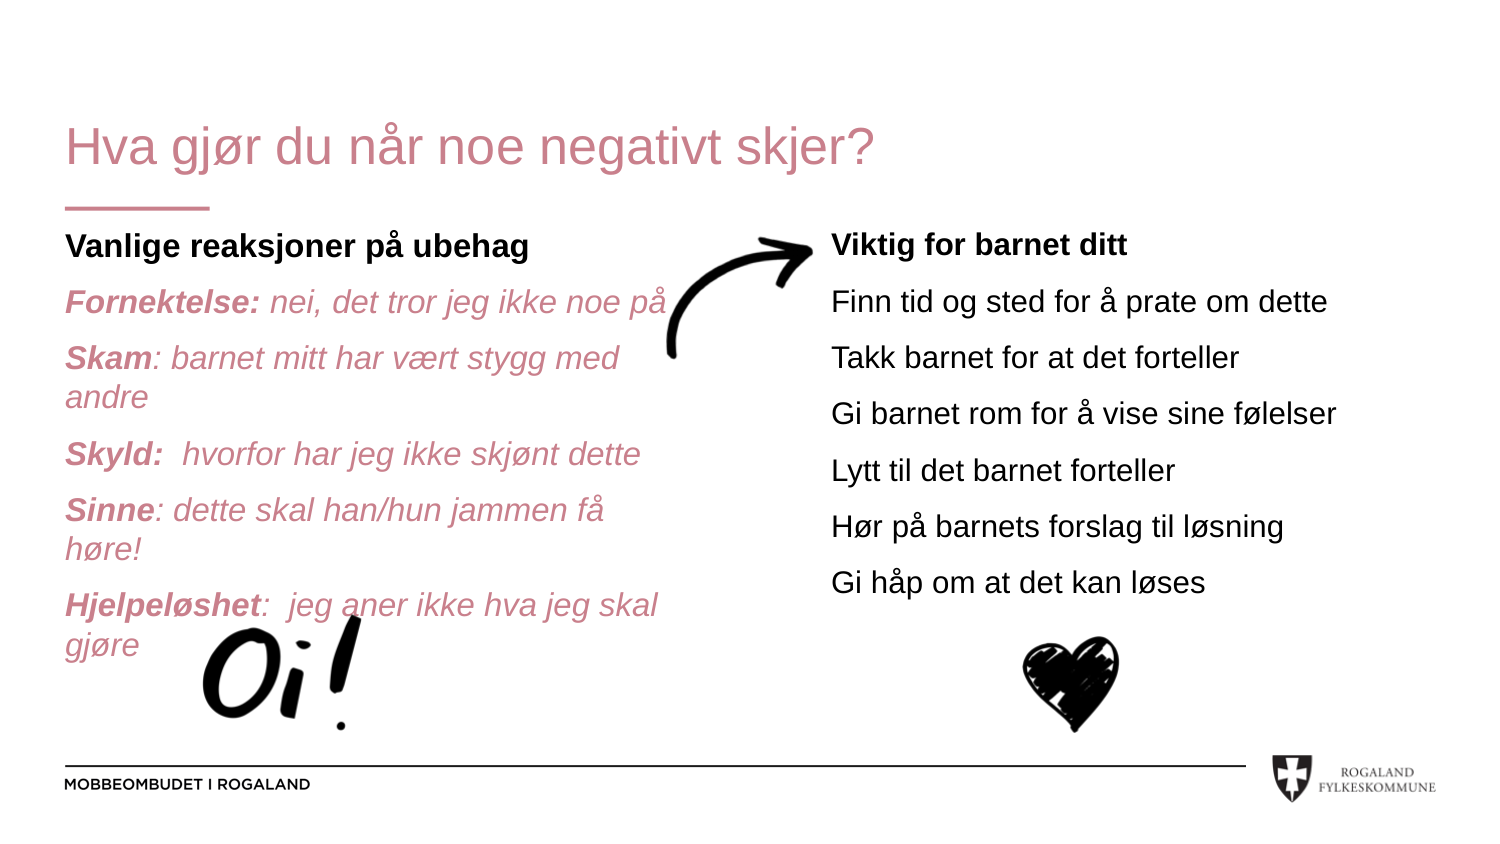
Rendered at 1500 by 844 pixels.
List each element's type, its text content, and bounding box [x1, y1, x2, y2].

list Viktig for barnet ditt Finn tid og sted for å prate om dette Takk barnet for at det forteller Gi barnet rom for å vise sine følelser Lytt til det barnet forteller Hør på barnets forslag til løsning Gi håp om at det kan løses [831, 224, 1436, 686]
title Hva gjør du når noe negativt skjer? [64, 57, 1246, 176]
picture [638, 192, 831, 402]
picture [1002, 607, 1144, 763]
picture [1272, 755, 1436, 803]
list Vanlige reaksjoner på ubehag Fornektelse: nei, det tror jeg ikke noe på Skam: barnet mitt har vært stygg med andre Skyld: hvorfor har jeg ikke skjønt dette Sinne: dette skal han/hun jammen få høre! Hjelpeløshet: jeg aner ikke hva jeg skal gjøre [64, 224, 669, 686]
picture [0, 562, 1246, 844]
